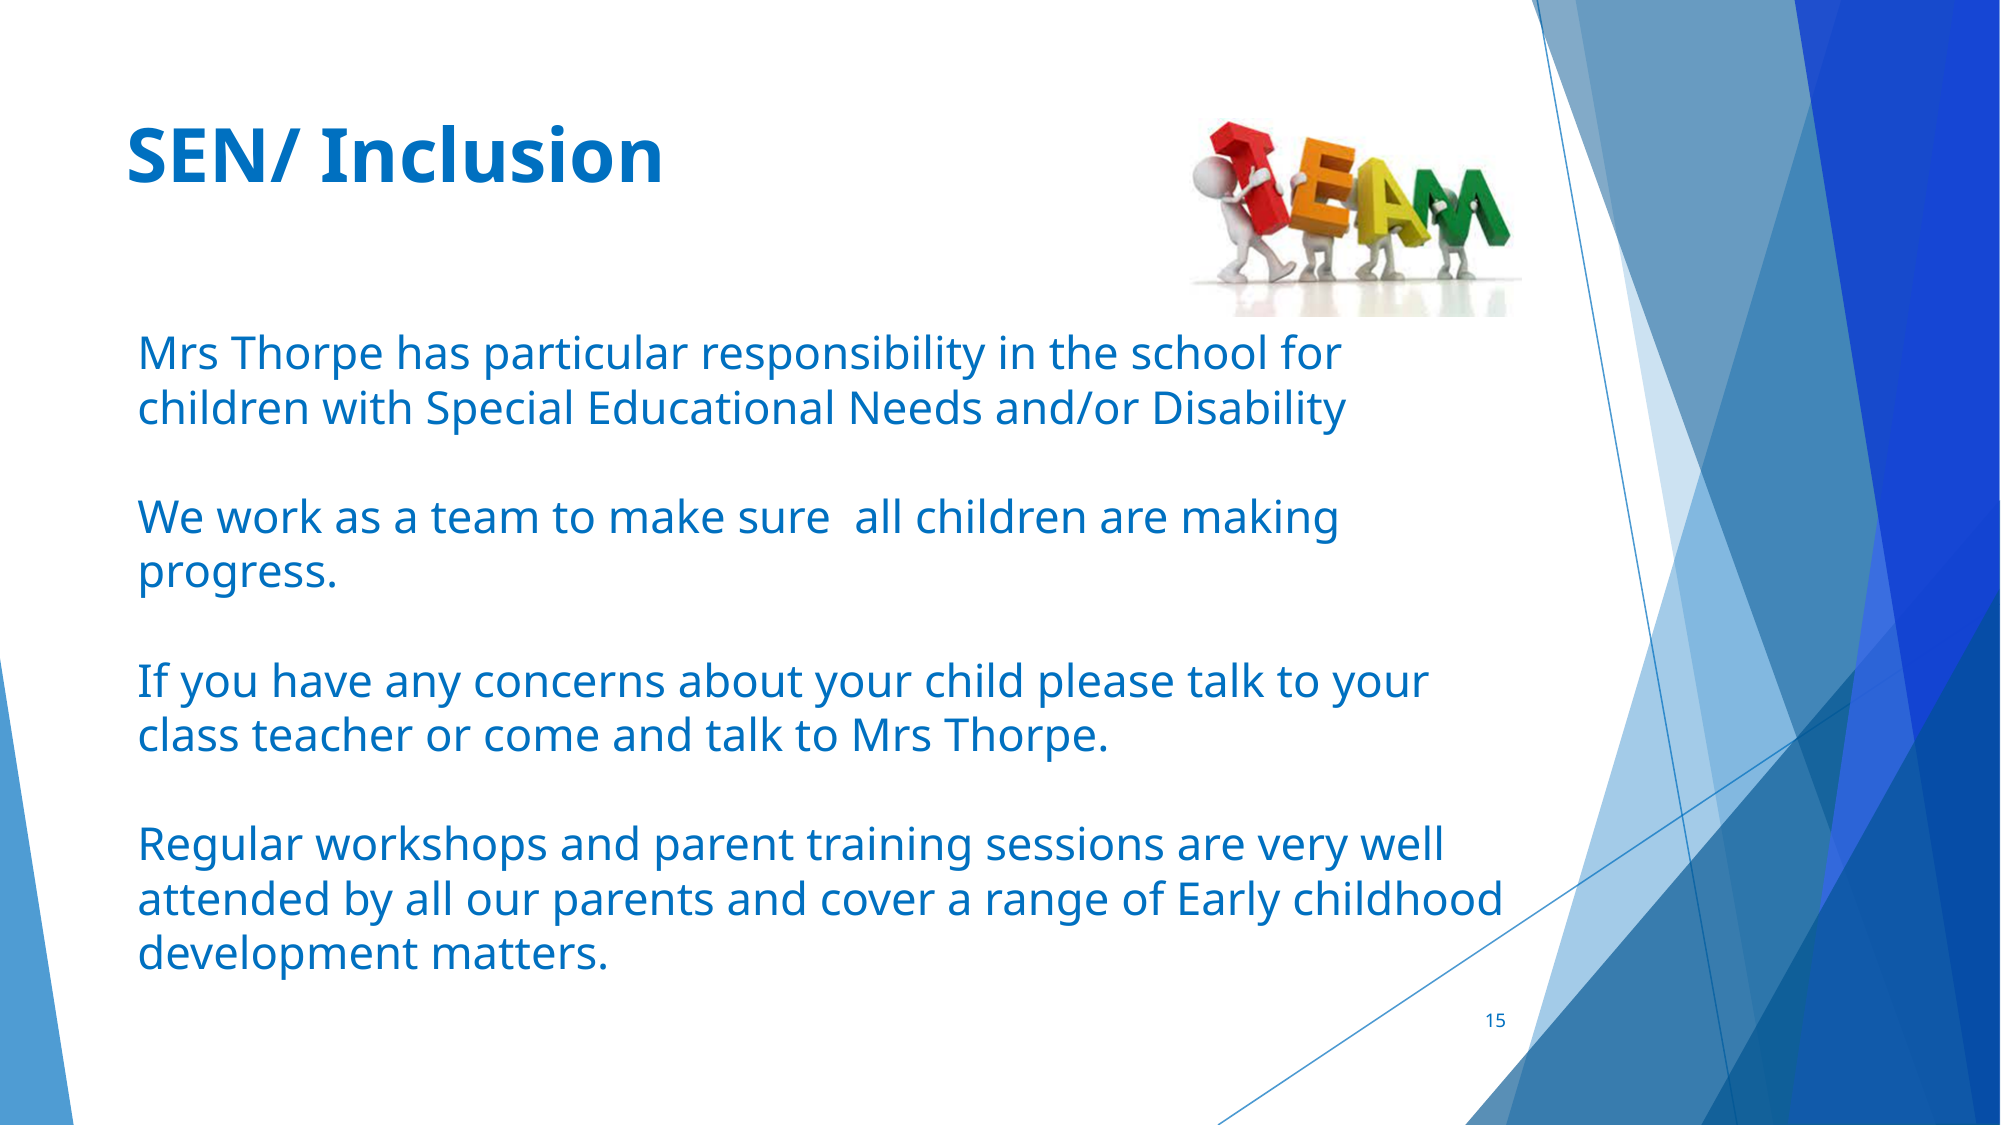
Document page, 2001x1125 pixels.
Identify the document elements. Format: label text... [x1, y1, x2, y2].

title SEN/ Inclusion [111, 99, 1148, 239]
slide_number 15 [1409, 991, 1522, 1051]
list Mrs Thorpe has particular responsibility in the school for children with Special Educational Needs and/or Disability We work as a team to make sure all children are making progress. If you have any concerns about your child please talk to your class teacher or come and talk to Mrs Thorpe. Regular workshops and parent training sessions are very well attended by all our parents and cover a range of Early childhood development matters. [111, 316, 1522, 991]
picture [1180, 118, 1522, 317]
